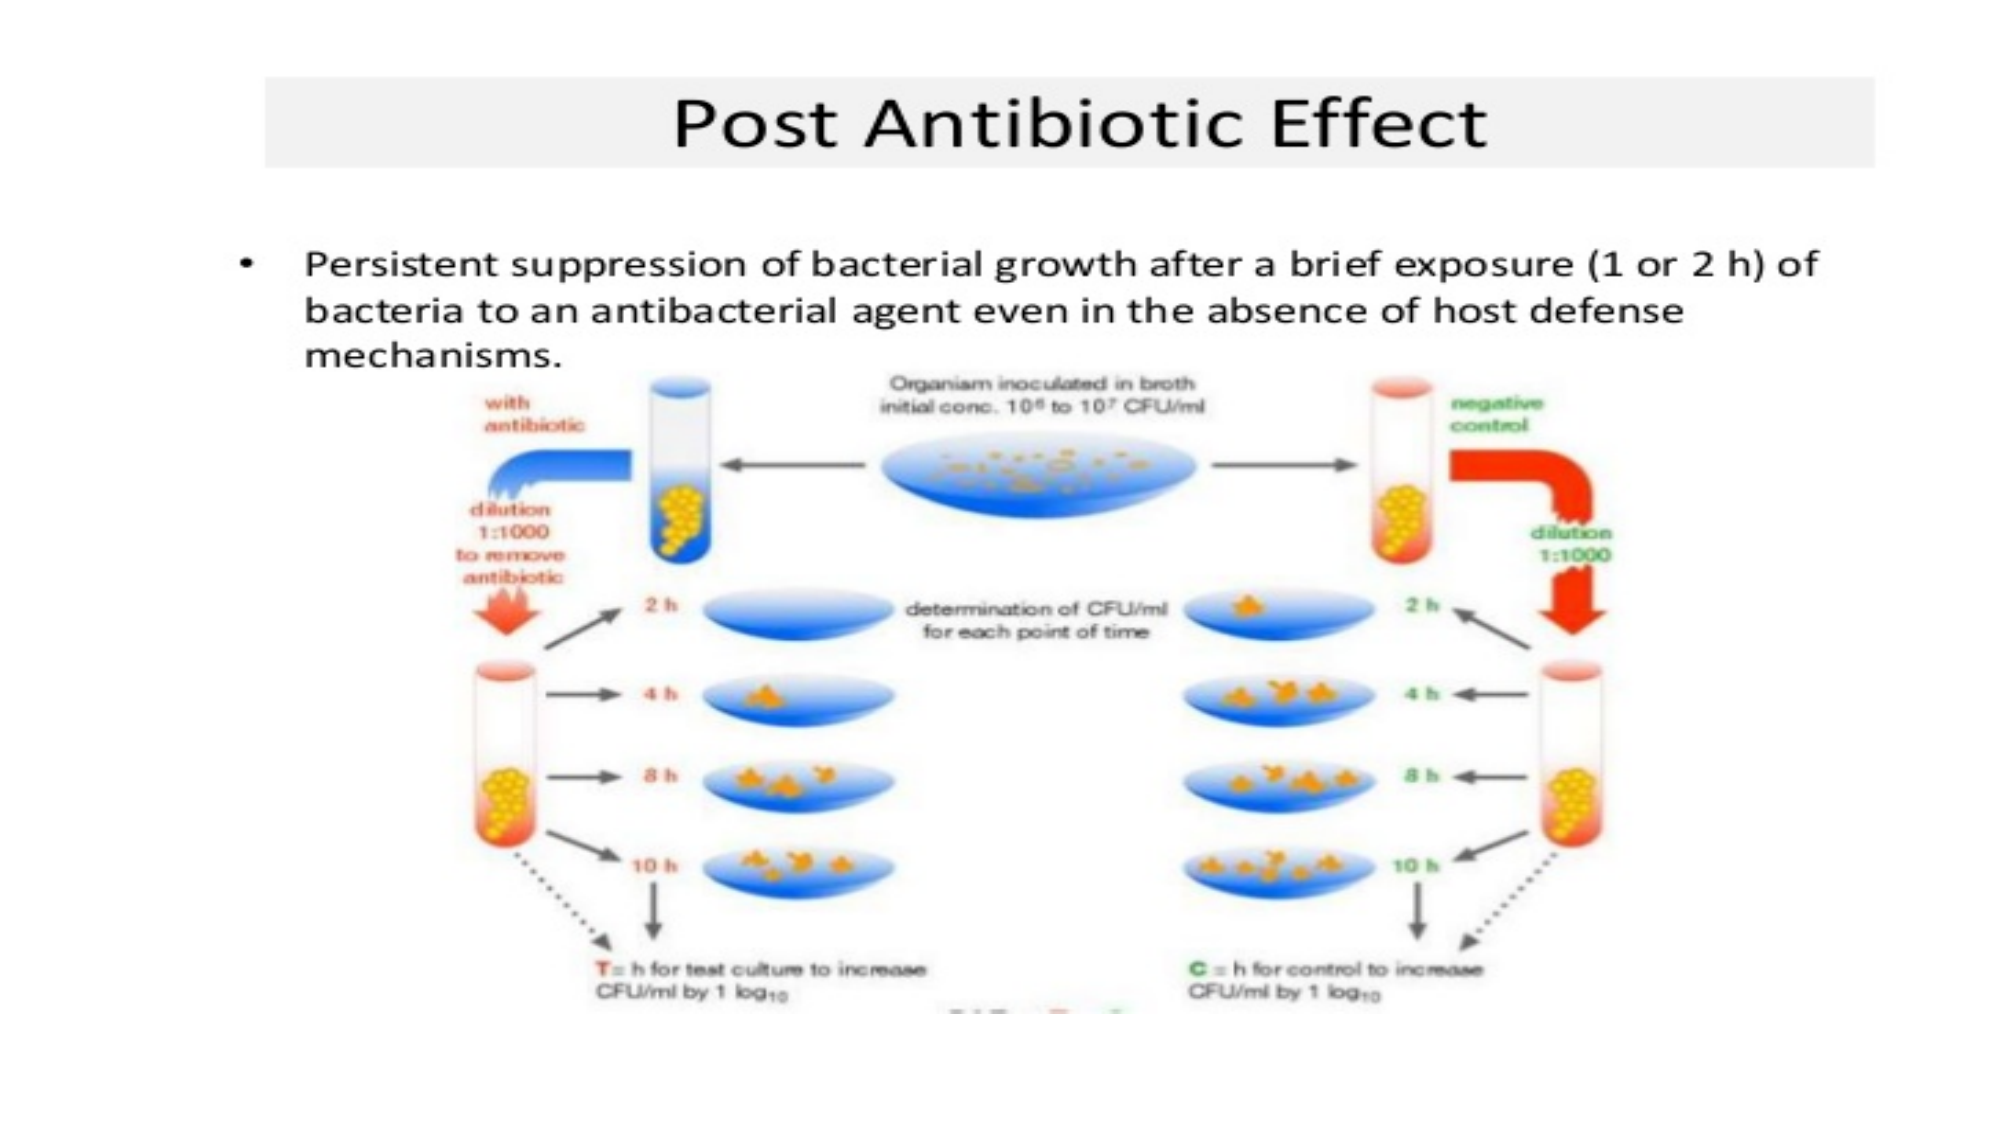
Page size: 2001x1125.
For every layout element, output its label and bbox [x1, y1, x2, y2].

list [178, 0, 1934, 1014]
